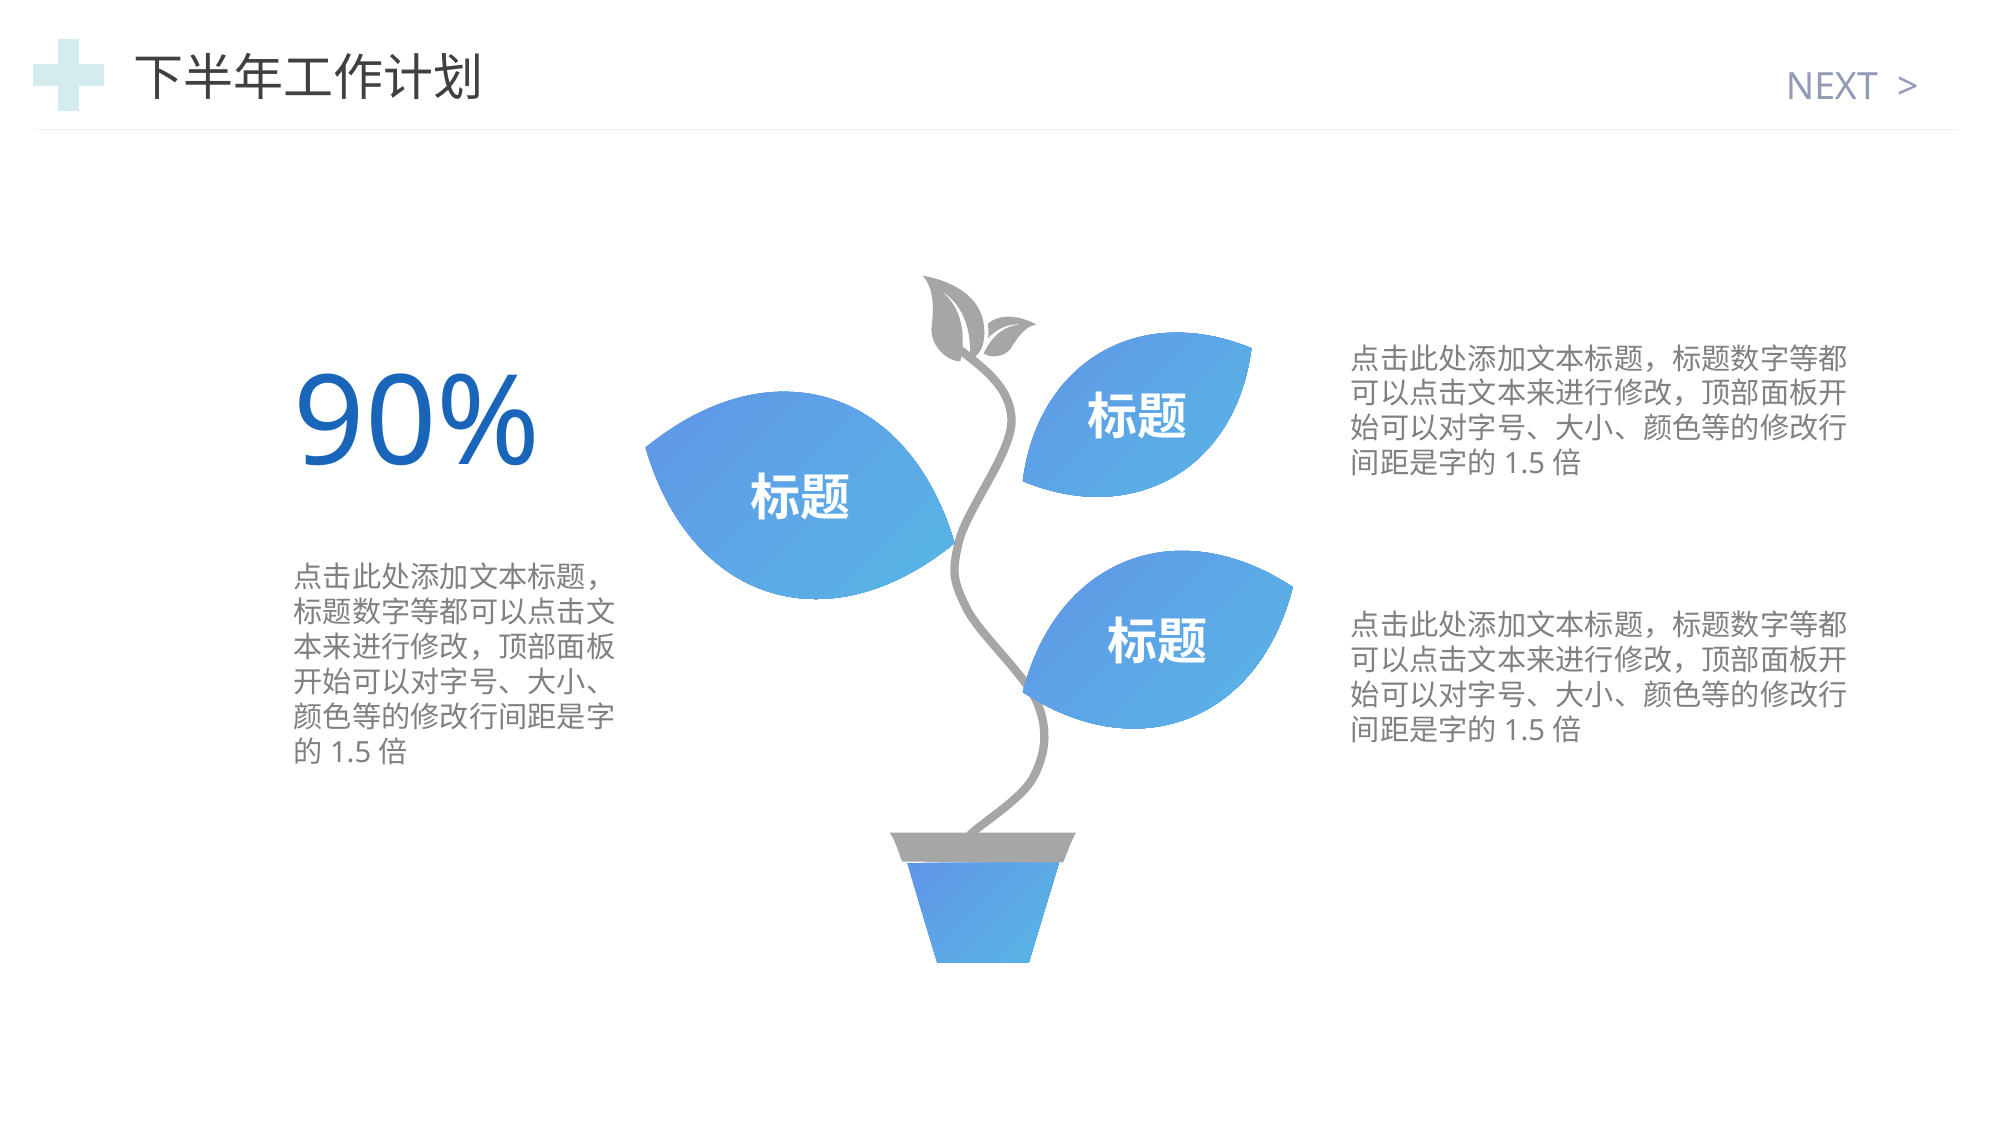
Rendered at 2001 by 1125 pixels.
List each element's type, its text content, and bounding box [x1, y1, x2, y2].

text_box [906, 863, 1060, 964]
text_box 点击此处添加文本标题，标题数字等都可以点击文本来进行修改，顶部面板开始可以对字号、大小、颜色等的修改行间距是字的1.5倍 [1336, 598, 1865, 754]
text_box 点击此处添加文本标题，标题数字等都可以点击文本来进行修改，顶部面板开始可以对字号、大小、颜色等的修改行间距是字的1.5倍 [278, 550, 646, 776]
text_box [953, 350, 1046, 831]
text_box 标题 [1021, 331, 1253, 498]
text_box 90% [278, 332, 646, 498]
text_box 标题 [646, 390, 956, 601]
text_box 下半年工作计划 [118, 36, 528, 114]
text_box [887, 831, 1078, 864]
text_box [922, 275, 985, 362]
text_box [31, 37, 107, 113]
text_box 标题 [1021, 549, 1294, 730]
text_box NEXT > [1770, 6, 2000, 163]
text_box 点击此处添加文本标题，标题数字等都可以点击文本来进行修改，顶部面板开始可以对字号、大小、颜色等的修改行间距是字的1.5倍 [1336, 332, 1865, 488]
text_box [983, 316, 1037, 357]
